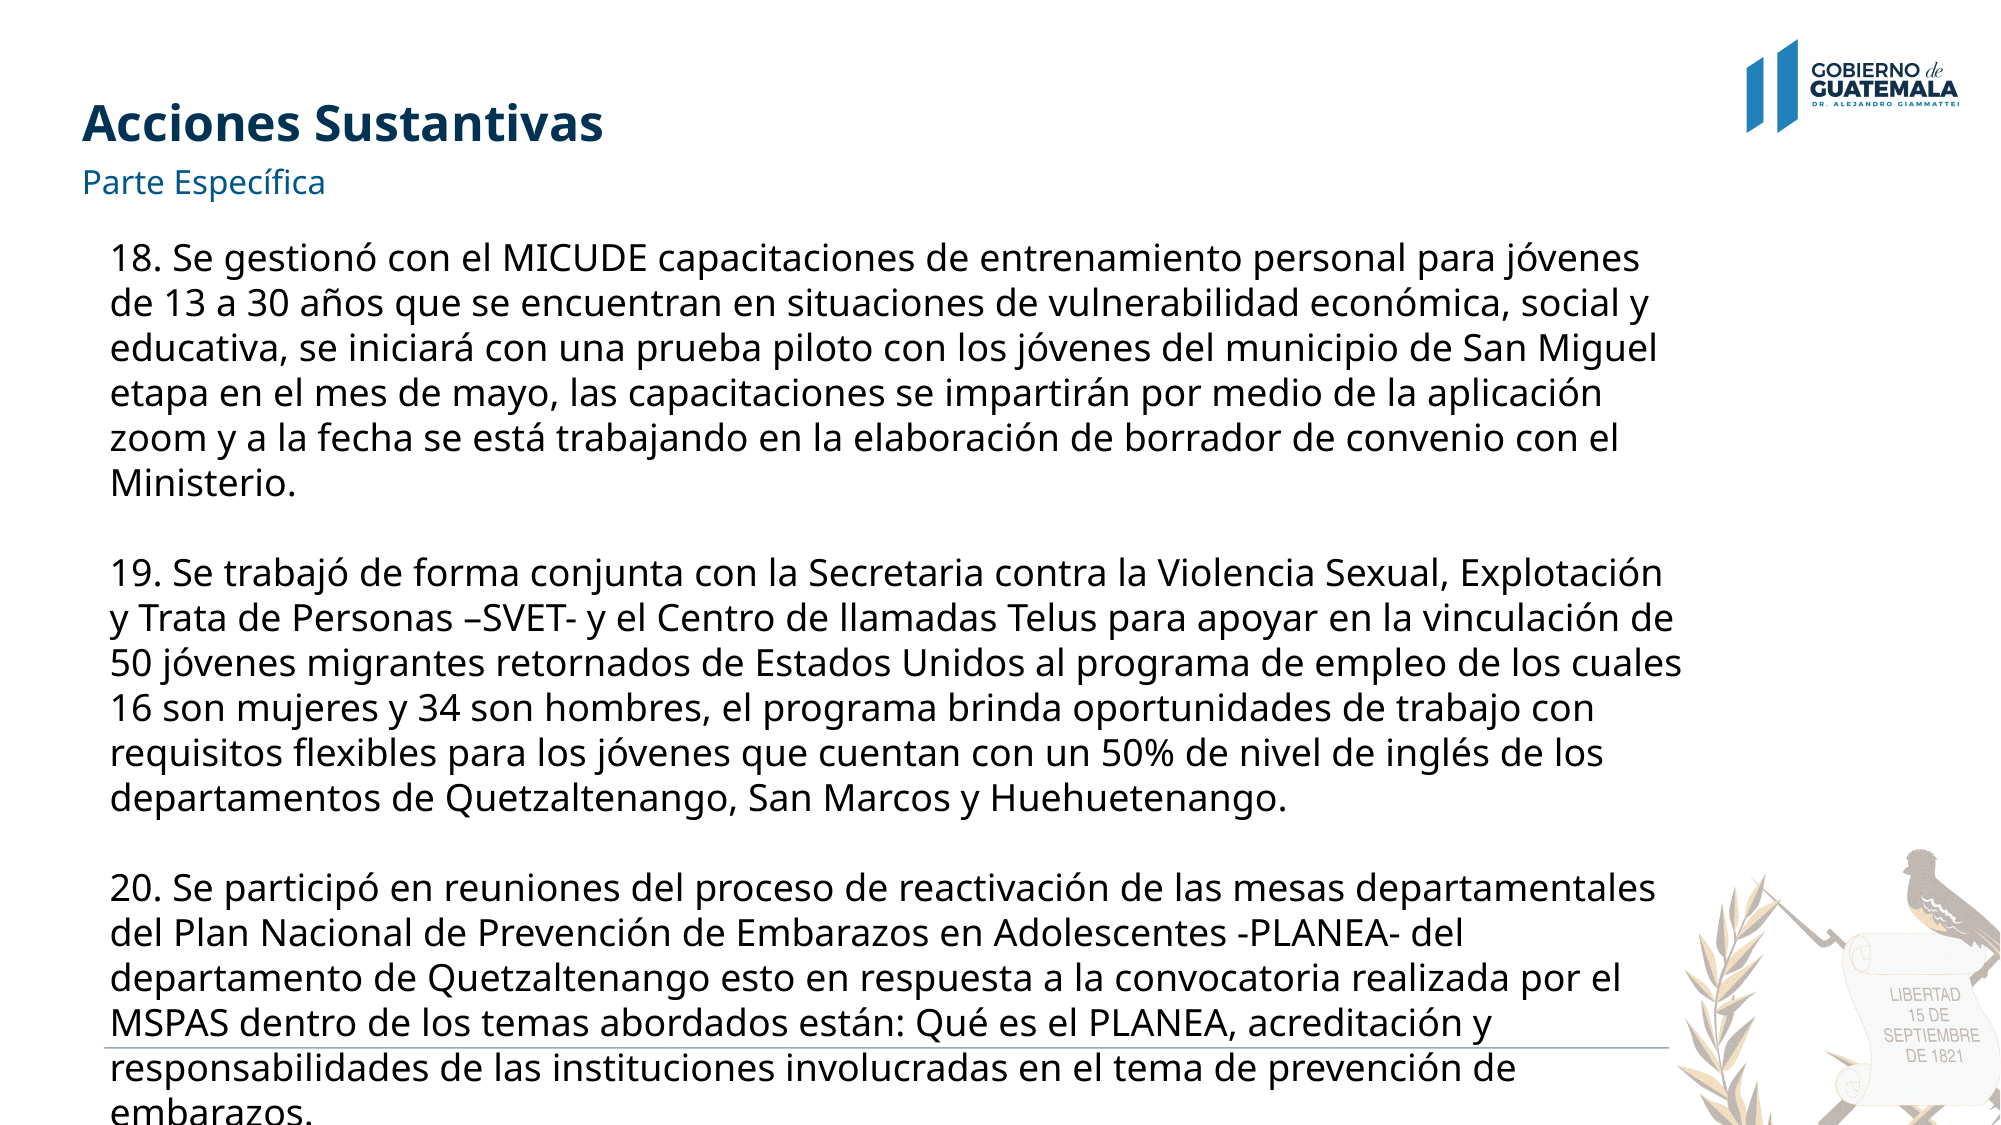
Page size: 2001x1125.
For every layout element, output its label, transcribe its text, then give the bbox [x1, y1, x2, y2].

picture [0, 0, 2001, 1125]
text_box 18. Se gestionó con el MICUDE capacitaciones de entrenamiento personal para jóvenes de 13 a 30 años que se encuentran en situaciones de vulnerabilidad económica, social y educativa, se iniciará con una prueba piloto con los jóvenes del municipio de San Miguel etapa en el mes de mayo, las capacitaciones se impartirán por medio de la aplicación zoom y a la fecha se está trabajando en la elaboración de borrador de convenio con el Ministerio. 19. Se trabajó de forma conjunta con la Secretaria contra la Violencia Sexual, Explotación y Trata de Personas –SVET- y el Centro de llamadas Telus para apoyar en la vinculación de 50 jóvenes migrantes retornados de Estados Unidos al programa de empleo de los cuales 16 son mujeres y 34 son hombres, el programa brinda oportunidades de trabajo con requisitos flexibles para los jóvenes que cuentan con un 50% de nivel de inglés de los departamentos de Quetzaltenango, San Marcos y Huehuetenango. 20. Se participó en reuniones del proceso de reactivación de las mesas departamentales del Plan Nacional de Prevención de Embarazos en Adolescentes -PLANEA- del departamento de Quetzaltenango esto en respuesta a la convocatoria realizada por el MSPAS dentro de los temas abordados están: Qué es el PLANEA, acreditación y responsabilidades de las instituciones involucradas en el tema de prevención de embarazos. [94, 226, 1707, 1125]
title Acciones Sustantivas [67, 66, 1486, 185]
text_box Parte Específica [66, 125, 878, 243]
